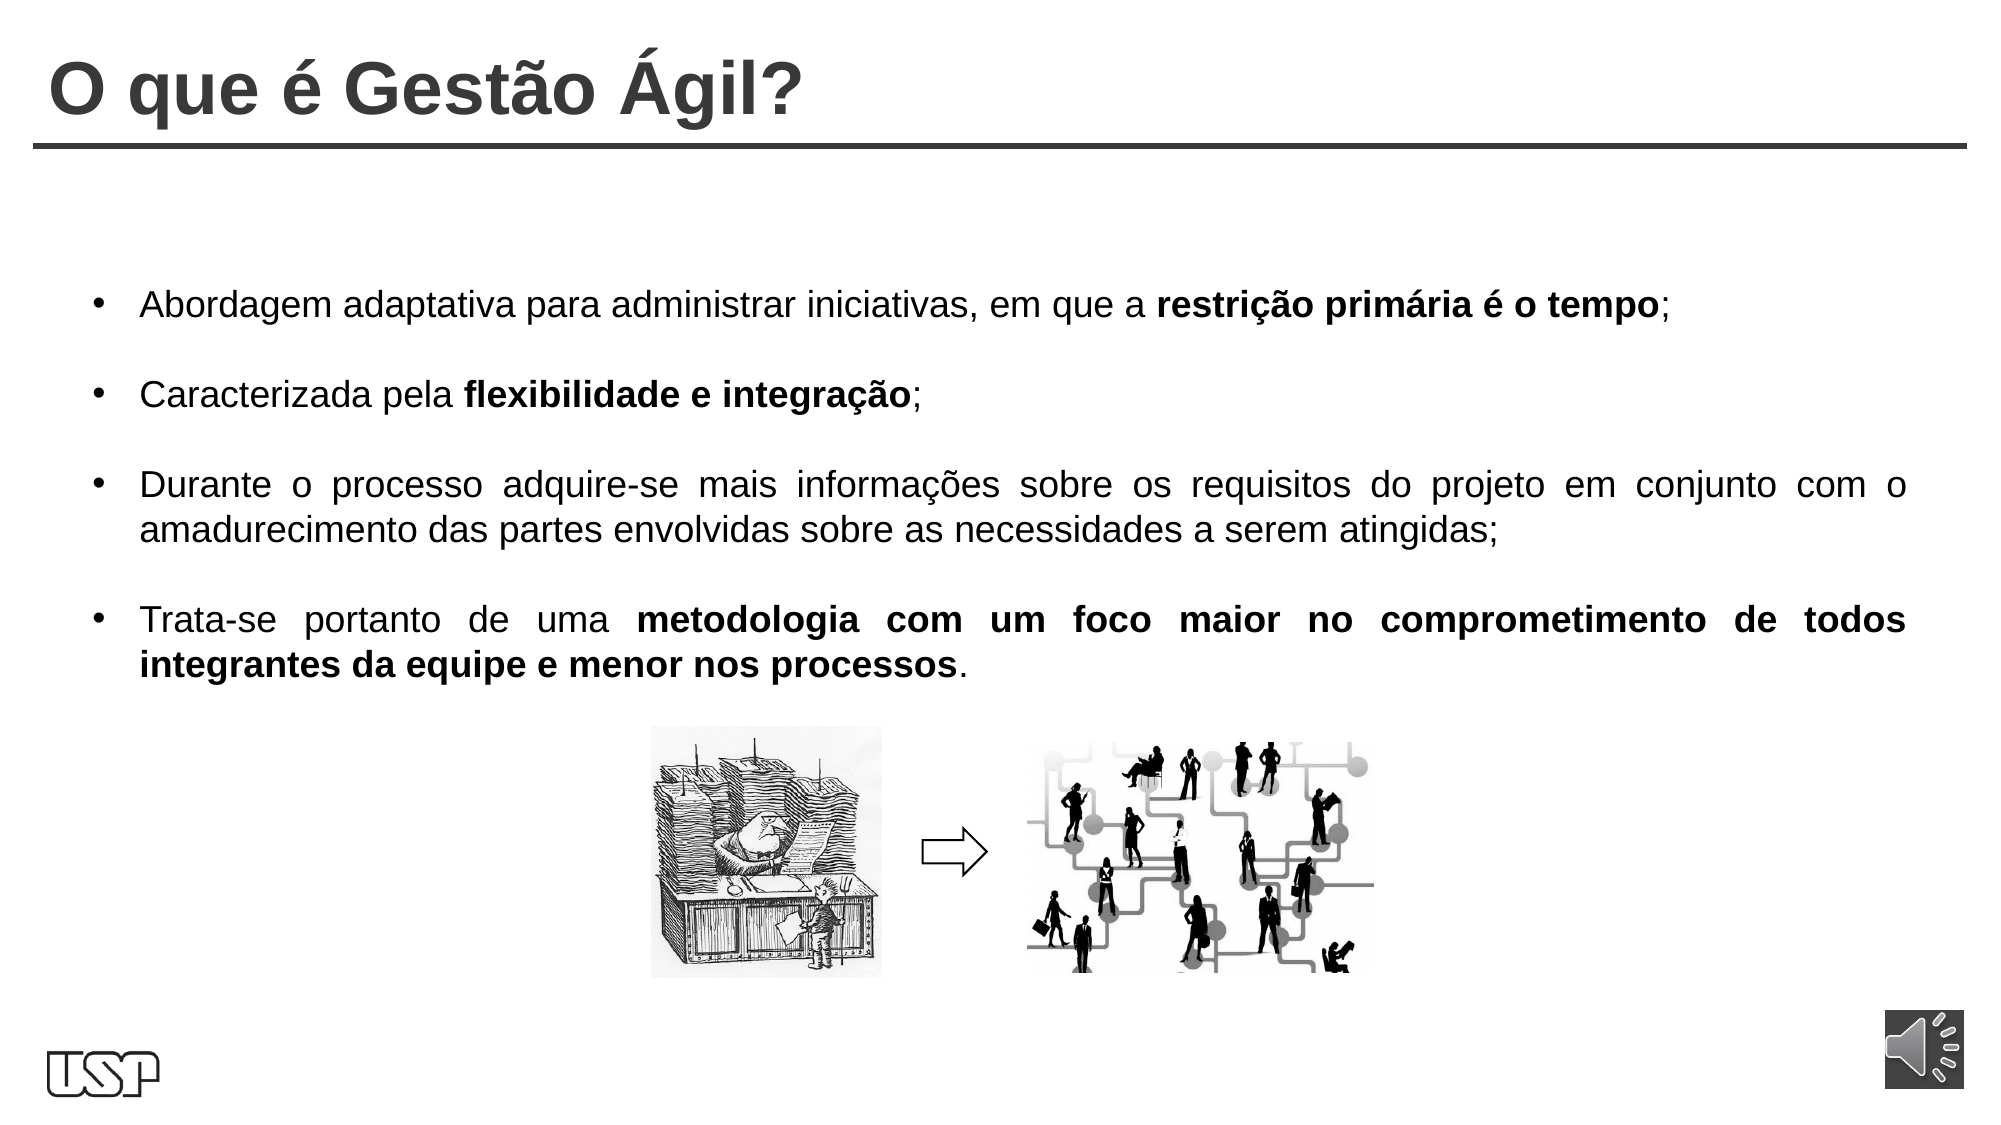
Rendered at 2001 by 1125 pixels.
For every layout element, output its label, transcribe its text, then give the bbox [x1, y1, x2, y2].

text_box Abordagem adaptativa para administrar iniciativas, em que a restrição primária é o tempo; Caracterizada pela flexibilidade e integração; Durante o processo adquire-se mais informações sobre os requisitos do projeto em conjunto com o amadurecimento das partes envolvidas sobre as necessidades a serem atingidas; Trata-se portanto de uma metodologia com um foco maior no comprometimento de todos integrantes da equipe e menor nos processos. [77, 272, 1923, 693]
text_box O que é Gestão Ágil? [33, 32, 822, 138]
picture [650, 726, 882, 978]
picture [41, 1031, 163, 1123]
slide_number 2 [1525, 1046, 1976, 1107]
picture [1027, 742, 1374, 973]
picture [1884, 1009, 1965, 1090]
text_box [921, 825, 989, 878]
